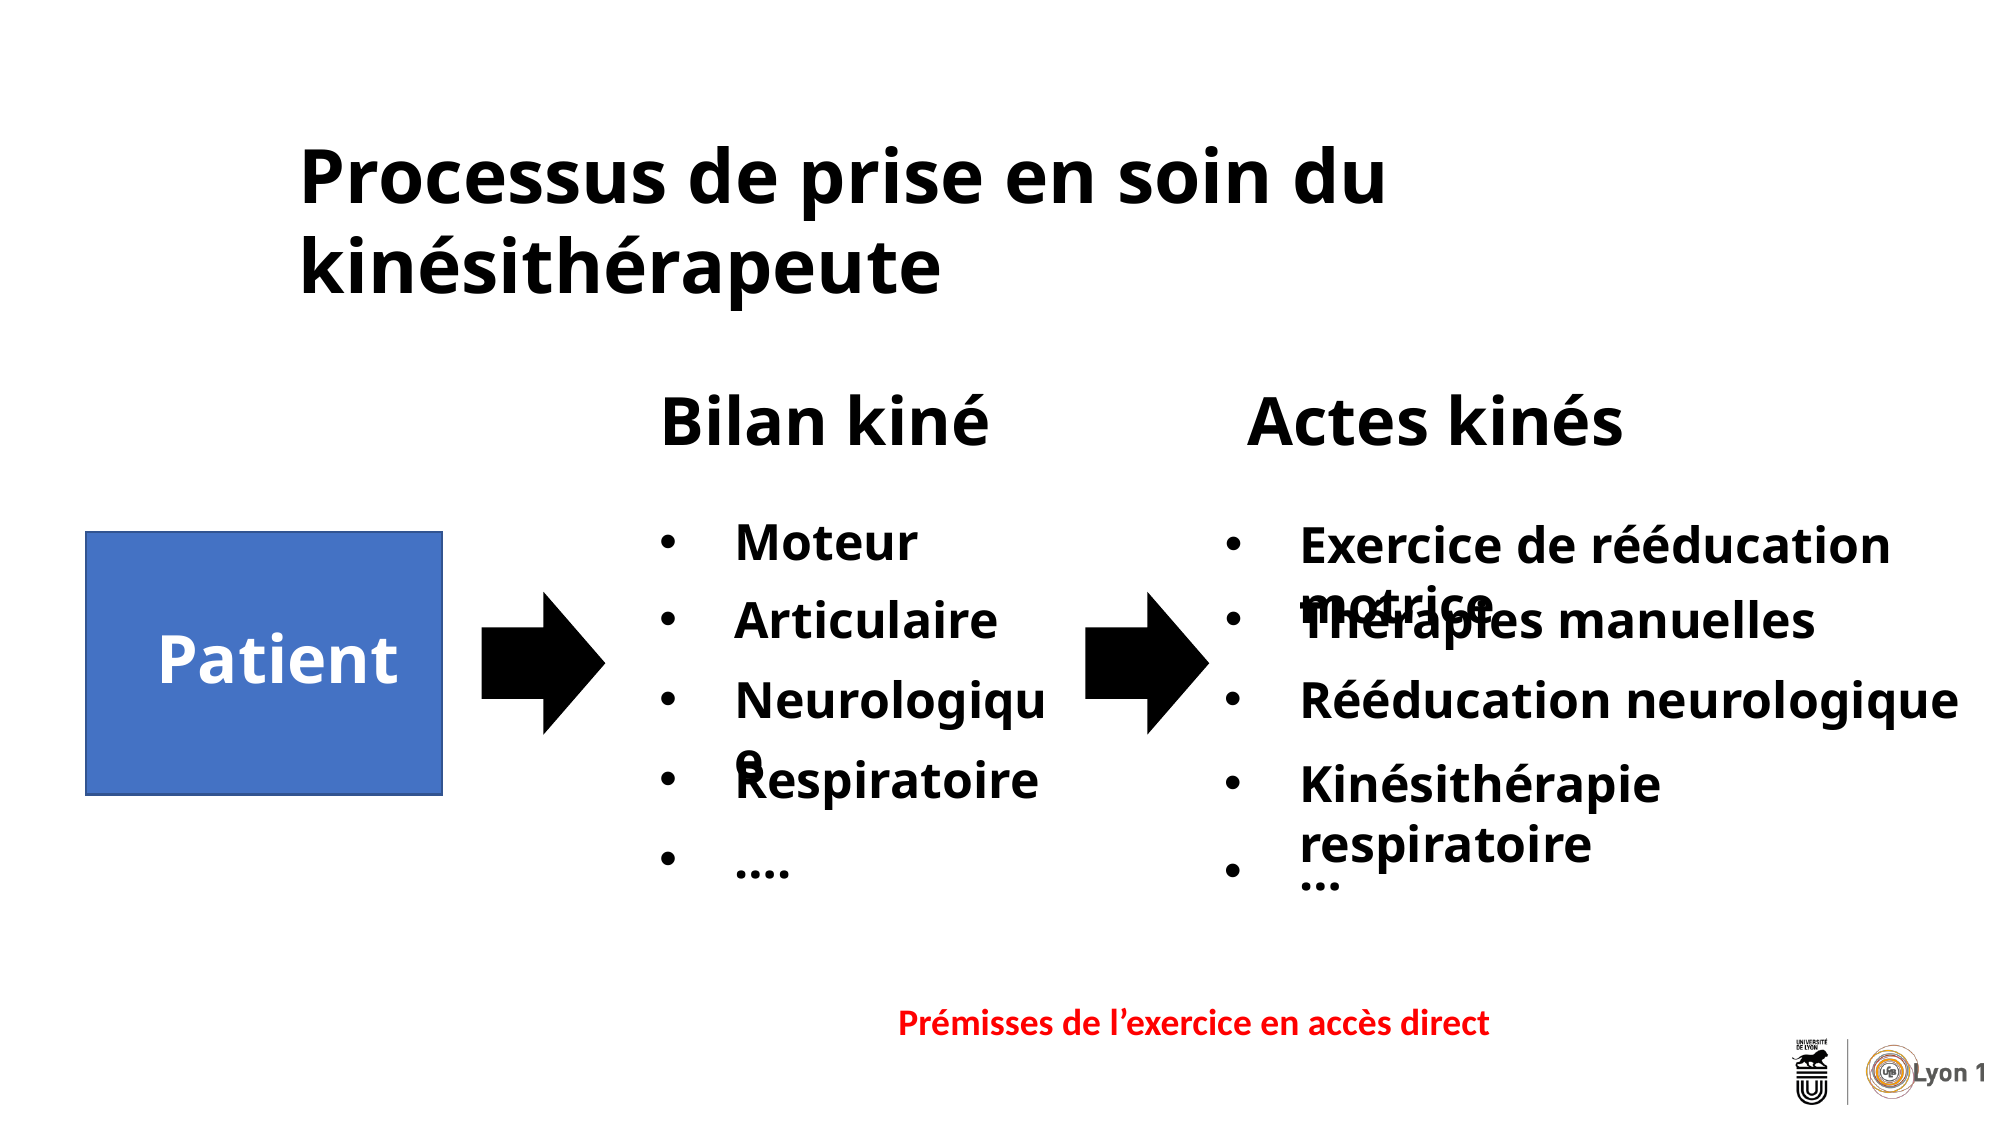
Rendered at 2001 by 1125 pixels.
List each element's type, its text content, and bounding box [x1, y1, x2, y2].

text_box [1084, 589, 1209, 738]
text_box Respiratoire [644, 740, 1069, 816]
text_box Articulaire [644, 580, 1069, 656]
text_box Patient [141, 609, 427, 705]
text_box [480, 589, 607, 738]
text_box [85, 531, 443, 796]
picture [1791, 1038, 1984, 1105]
text_box …. [644, 820, 1069, 896]
text_box Moteur [644, 503, 1069, 579]
text_box Actes kinés [1232, 371, 1682, 467]
text_box Rééducation neurologique [1209, 660, 2000, 736]
text_box Bilan kiné [644, 371, 1069, 467]
text_box Exercice de rééducation motrice [1210, 505, 2000, 641]
text_box Thérapies manuelles [1210, 580, 1856, 656]
text_box Neurologique [644, 660, 1069, 740]
text_box Kinésithérapie respiratoire [1209, 744, 1855, 833]
text_box Processus de prise en soin du kinésithérapeute [283, 121, 2000, 317]
text_box Prémisses de l’exercice en accès direct [883, 990, 1507, 1051]
text_box … [1209, 833, 1855, 908]
